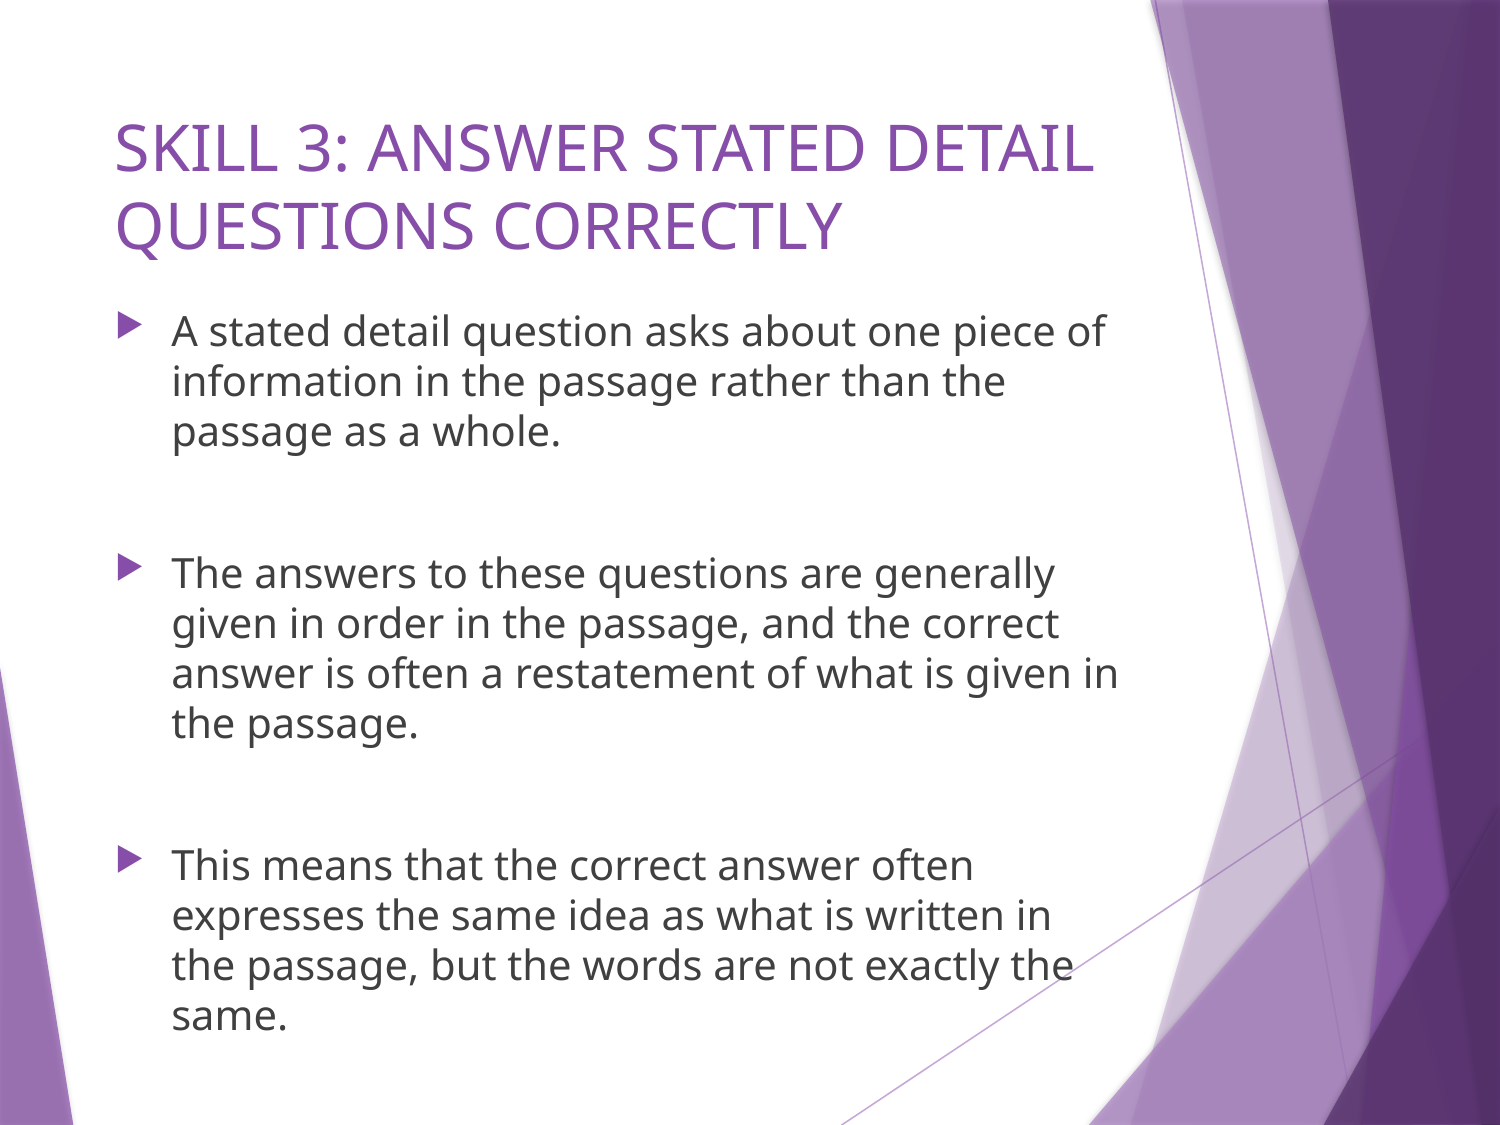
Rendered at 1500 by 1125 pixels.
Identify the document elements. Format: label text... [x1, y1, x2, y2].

list A stated detail question asks about one piece of information in the passage rather than the passage as a whole. The answers to these questions are generally given in order in the passage, and the correct answer is often a restatement of what is given in the passage. This means that the correct answer often expresses the same idea as what is written in the passage, but the words are not exactly the same. [99, 297, 1142, 934]
title SKILL 3: ANSWER STATED DETAIL QUESTIONS CORRECTLY [99, 99, 1142, 297]
